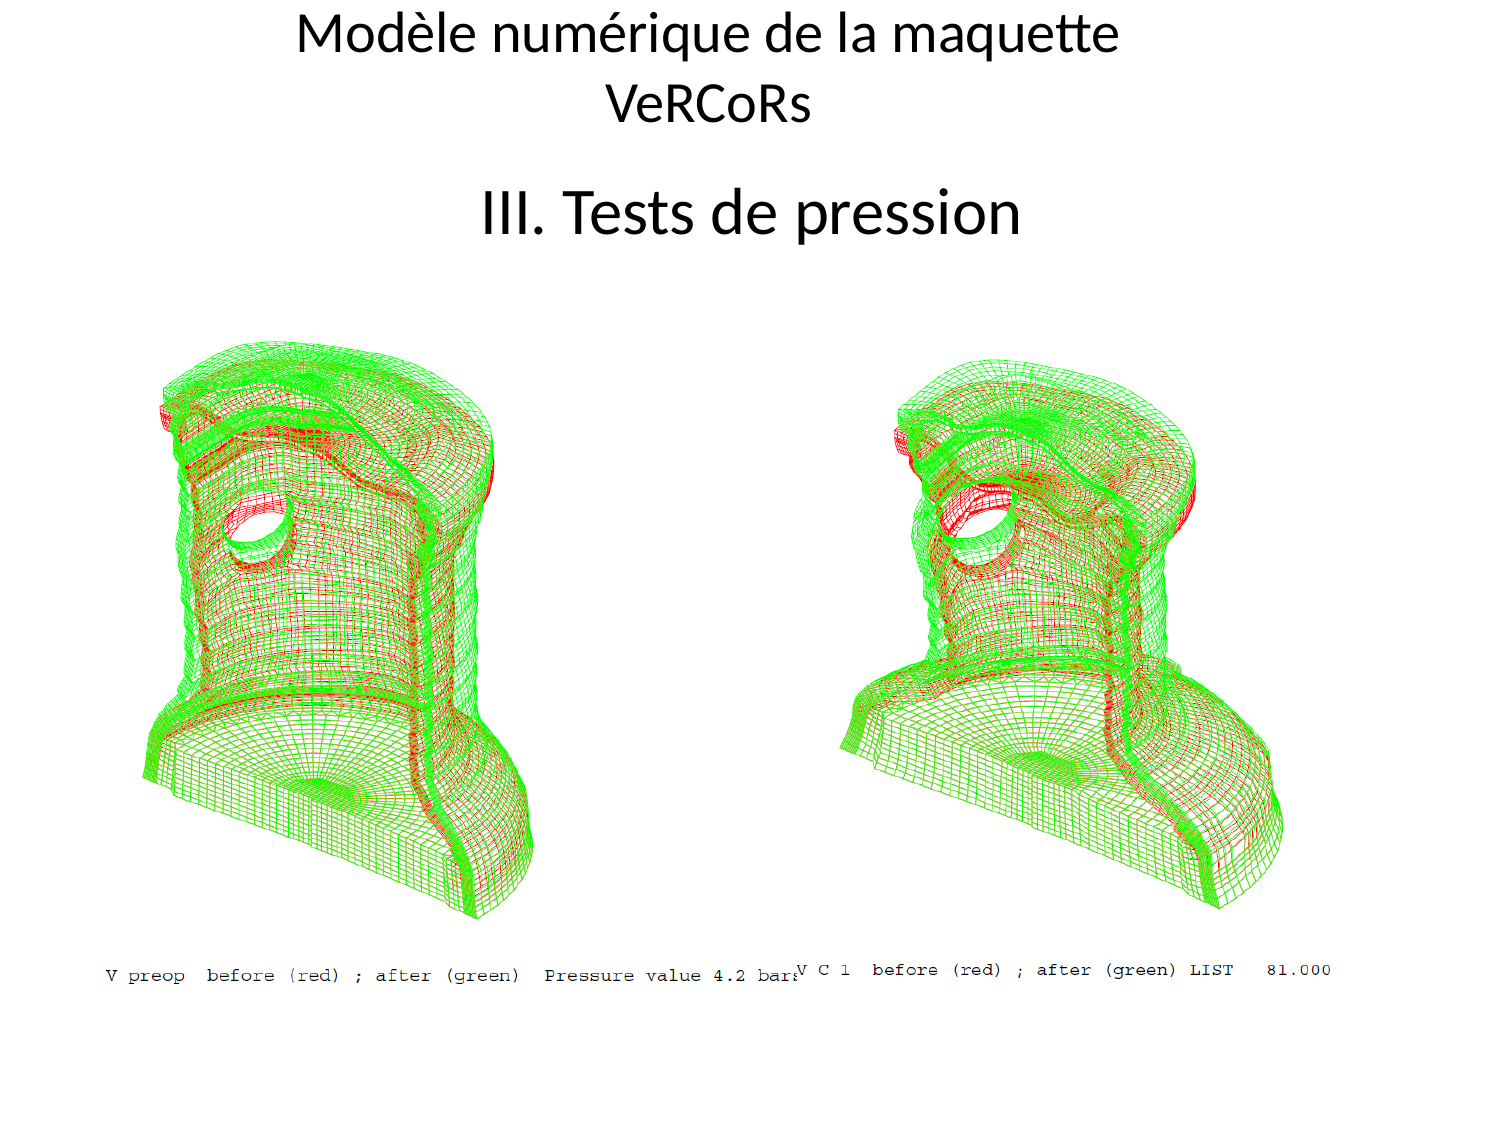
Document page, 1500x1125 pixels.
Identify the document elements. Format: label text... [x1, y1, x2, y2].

title Modèle numérique de la maquette VeRCoRs [218, 0, 1199, 128]
picture [76, 290, 1350, 1001]
list III. Tests de pression [76, 160, 1427, 1024]
